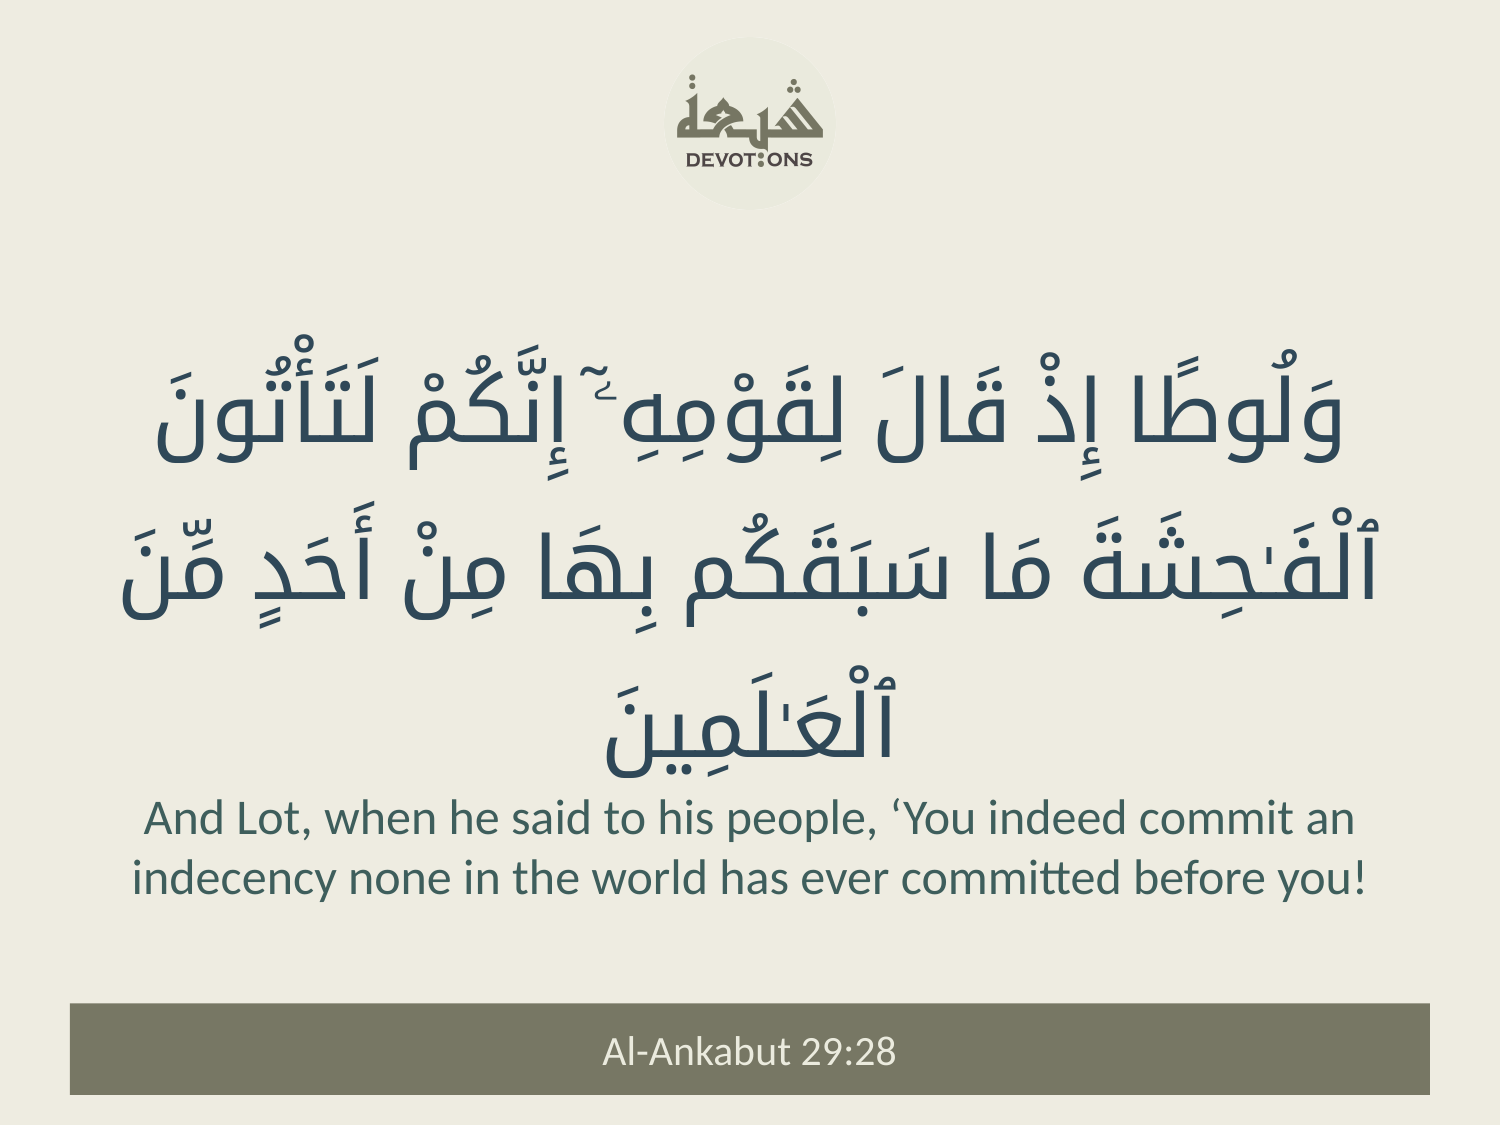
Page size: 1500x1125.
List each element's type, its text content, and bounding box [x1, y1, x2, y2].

picture [656, 29, 844, 203]
list وَلُوطًا إِذْ قَالَ لِقَوْمِهِۦٓ إِنَّكُمْ لَتَأْتُونَ ٱلْفَـٰحِشَةَ مَا سَبَقَكُم بِهَا مِنْ أَحَدٍ مِّنَ ٱلْعَـٰلَمِينَ And Lot, when he said to his people, ‘You indeed commit an indecency none in the world has ever committed before you! [69, 203, 1430, 1003]
list Al-Ankabut 29:28 [69, 1003, 1430, 1095]
